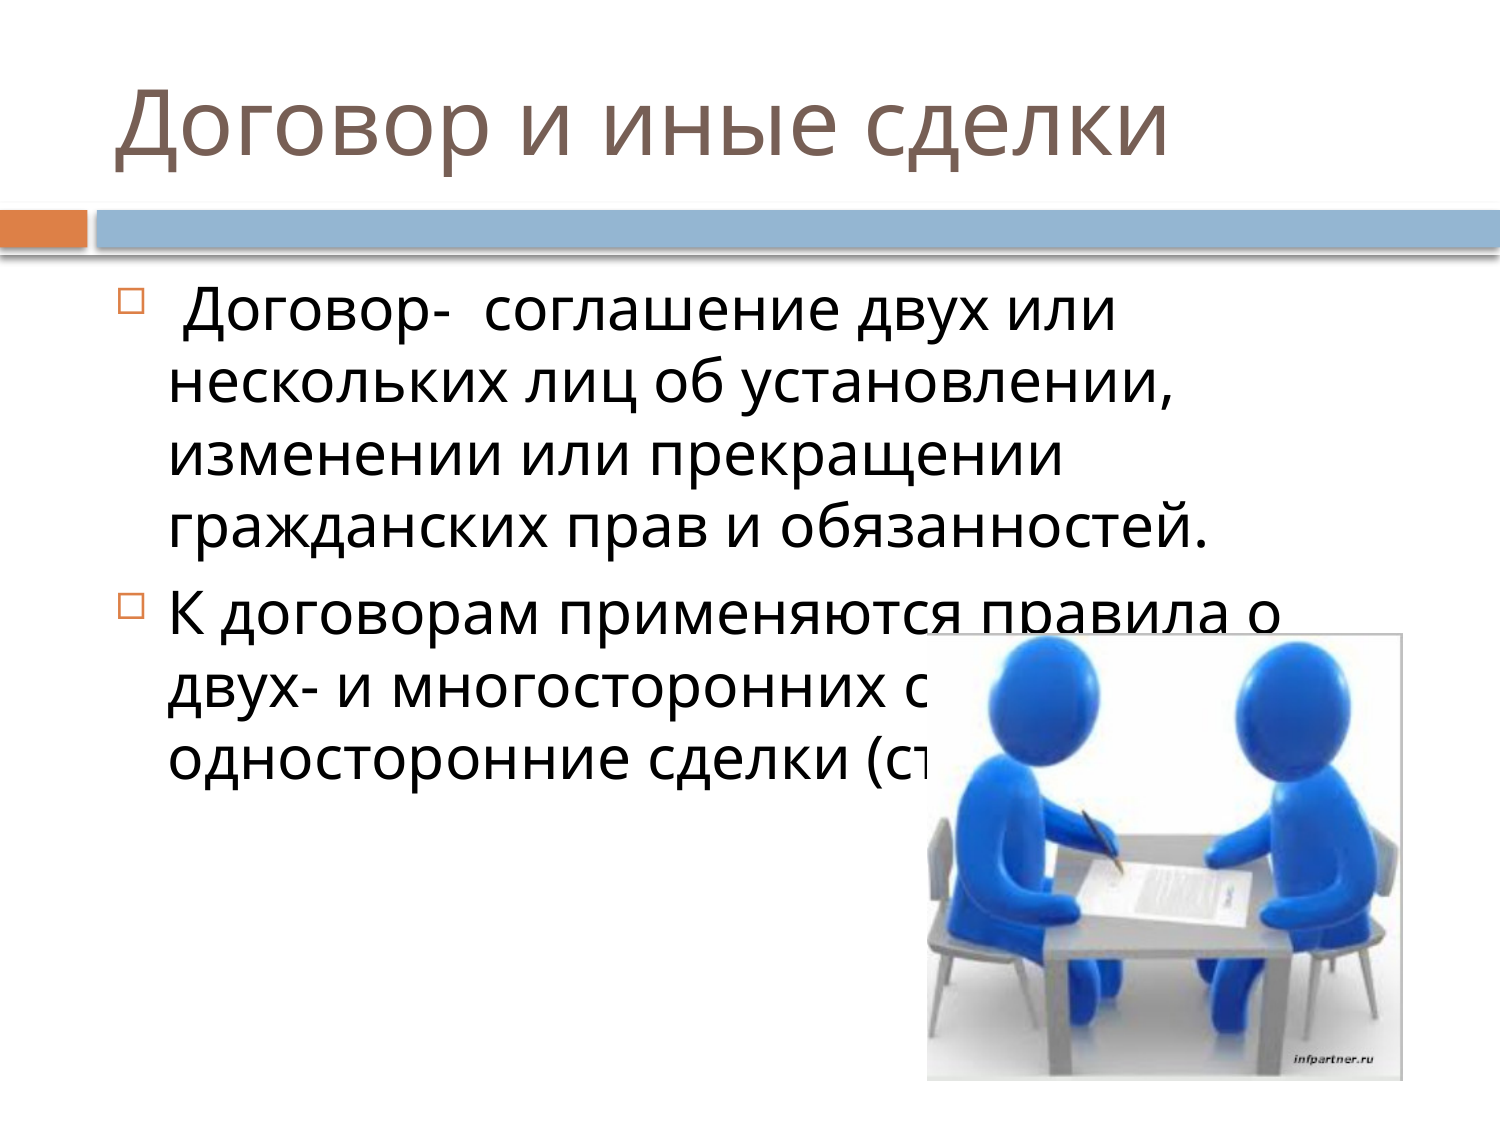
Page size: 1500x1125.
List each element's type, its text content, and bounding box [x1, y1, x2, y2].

picture [926, 633, 1403, 1082]
list Договор- соглашение двух или нескольких лиц об установлении, изменении или прекращении гражданских прав и обязанностей. К договорам применяются правила о двух- и многосторонних сделках + односторонние сделки (ст. 420 ГК РФ) [100, 262, 1438, 1000]
title Договор и иные сделки [100, 37, 1438, 200]
